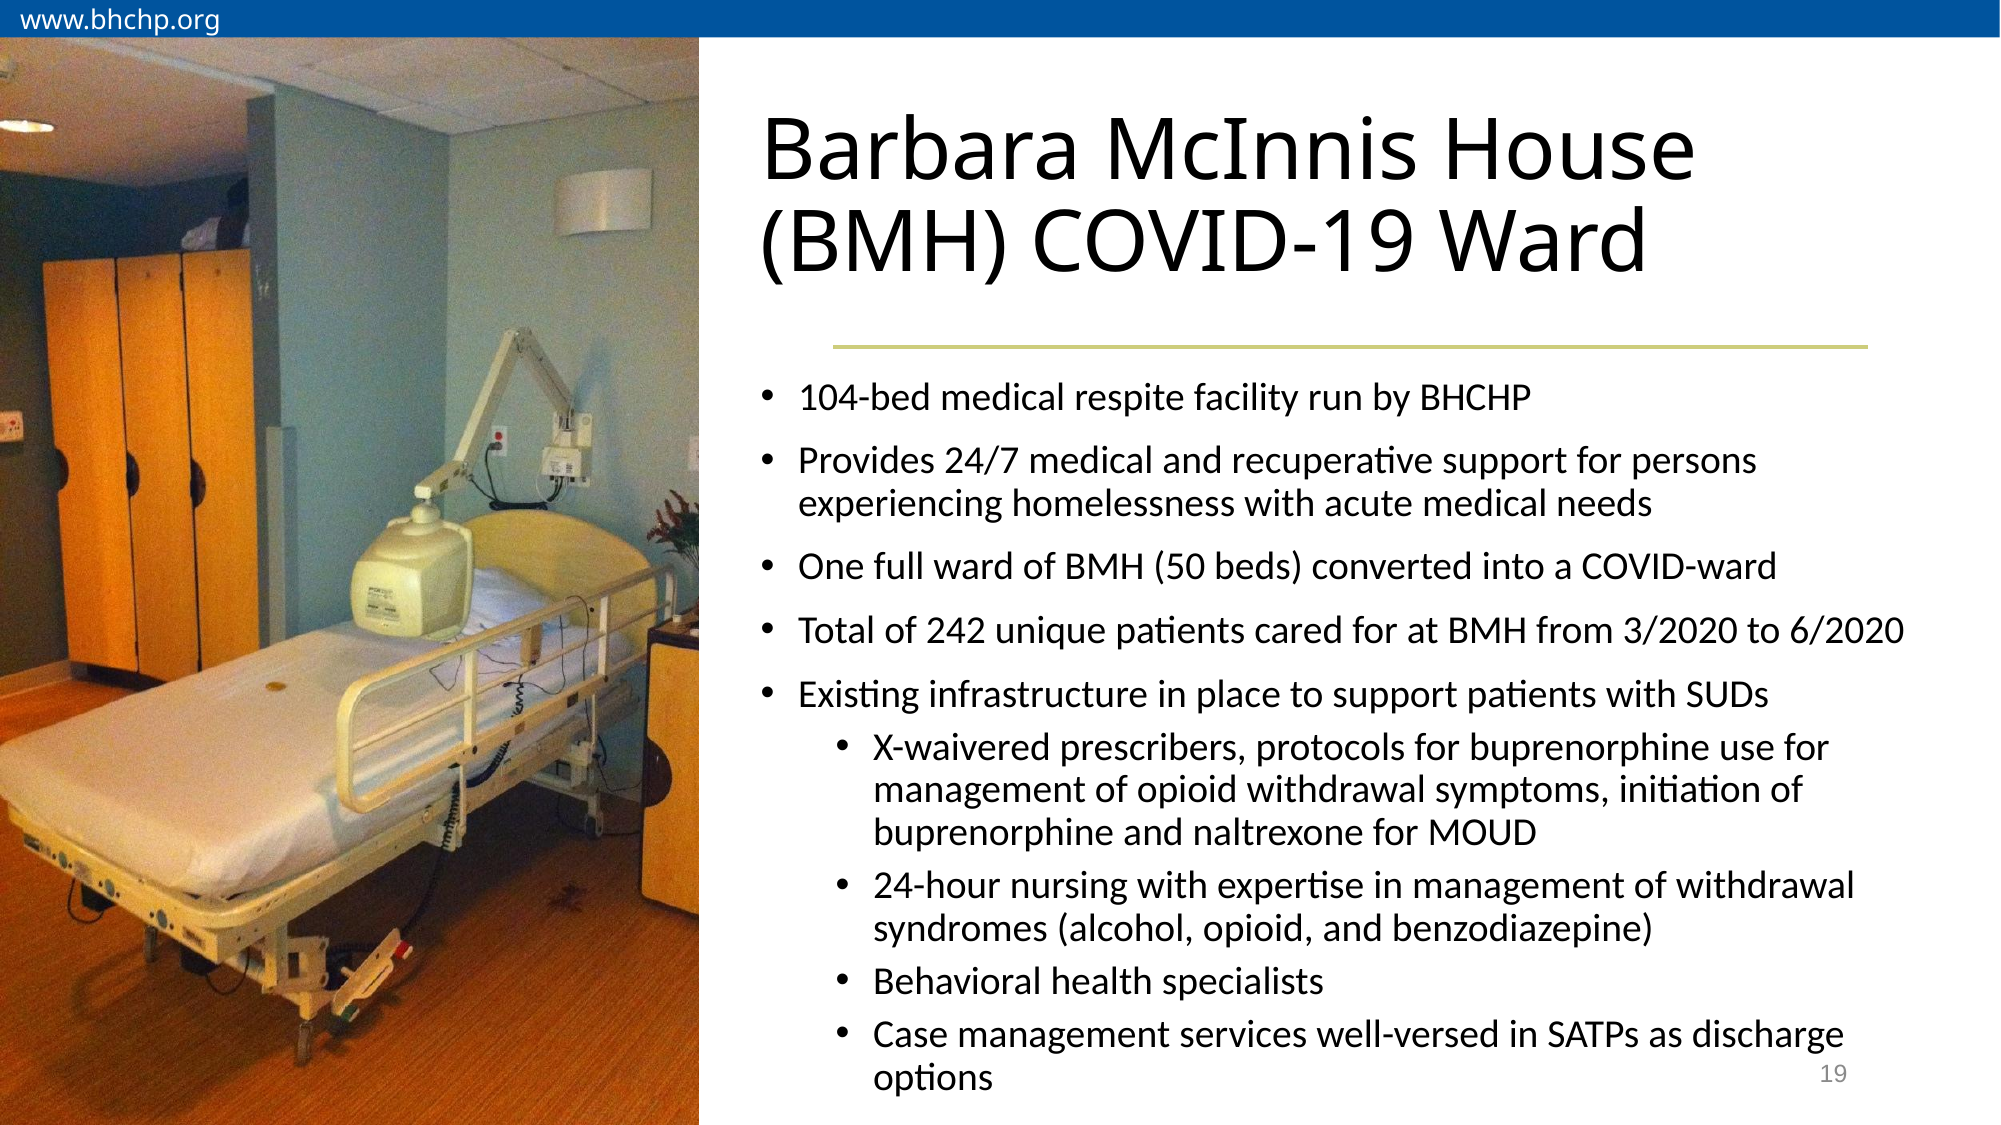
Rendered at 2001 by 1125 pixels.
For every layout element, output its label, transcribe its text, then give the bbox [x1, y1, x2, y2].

slide_number 19 [1412, 1042, 1863, 1103]
text_box www.bhchp.org [700, 0, 2000, 38]
title Barbara McInnis House (BMH) COVID-19 Ward [745, 86, 1895, 298]
picture [0, 0, 700, 1125]
list 104-bed medical respite facility run by BHCHP Provides 24/7 medical and recuperative support for persons experiencing homelessness with acute medical needs One full ward of BMH (50 beds) converted into a COVID-ward Total of 242 unique patients cared for at BMH from 3/2020 to 6/2020 Existing infrastructure in place to support patients with SUDs X-waivered prescribers, protocols for buprenorphine use for management of opioid withdrawal symptoms, initiation of buprenorphine and naltrexone for MOUD 24-hour nursing with expertise in management of withdrawal syndromes (alcohol, opioid, and benzodiazepine) Behavioral health specialists Case management services well-versed in SATPs as discharge options [745, 368, 1939, 990]
